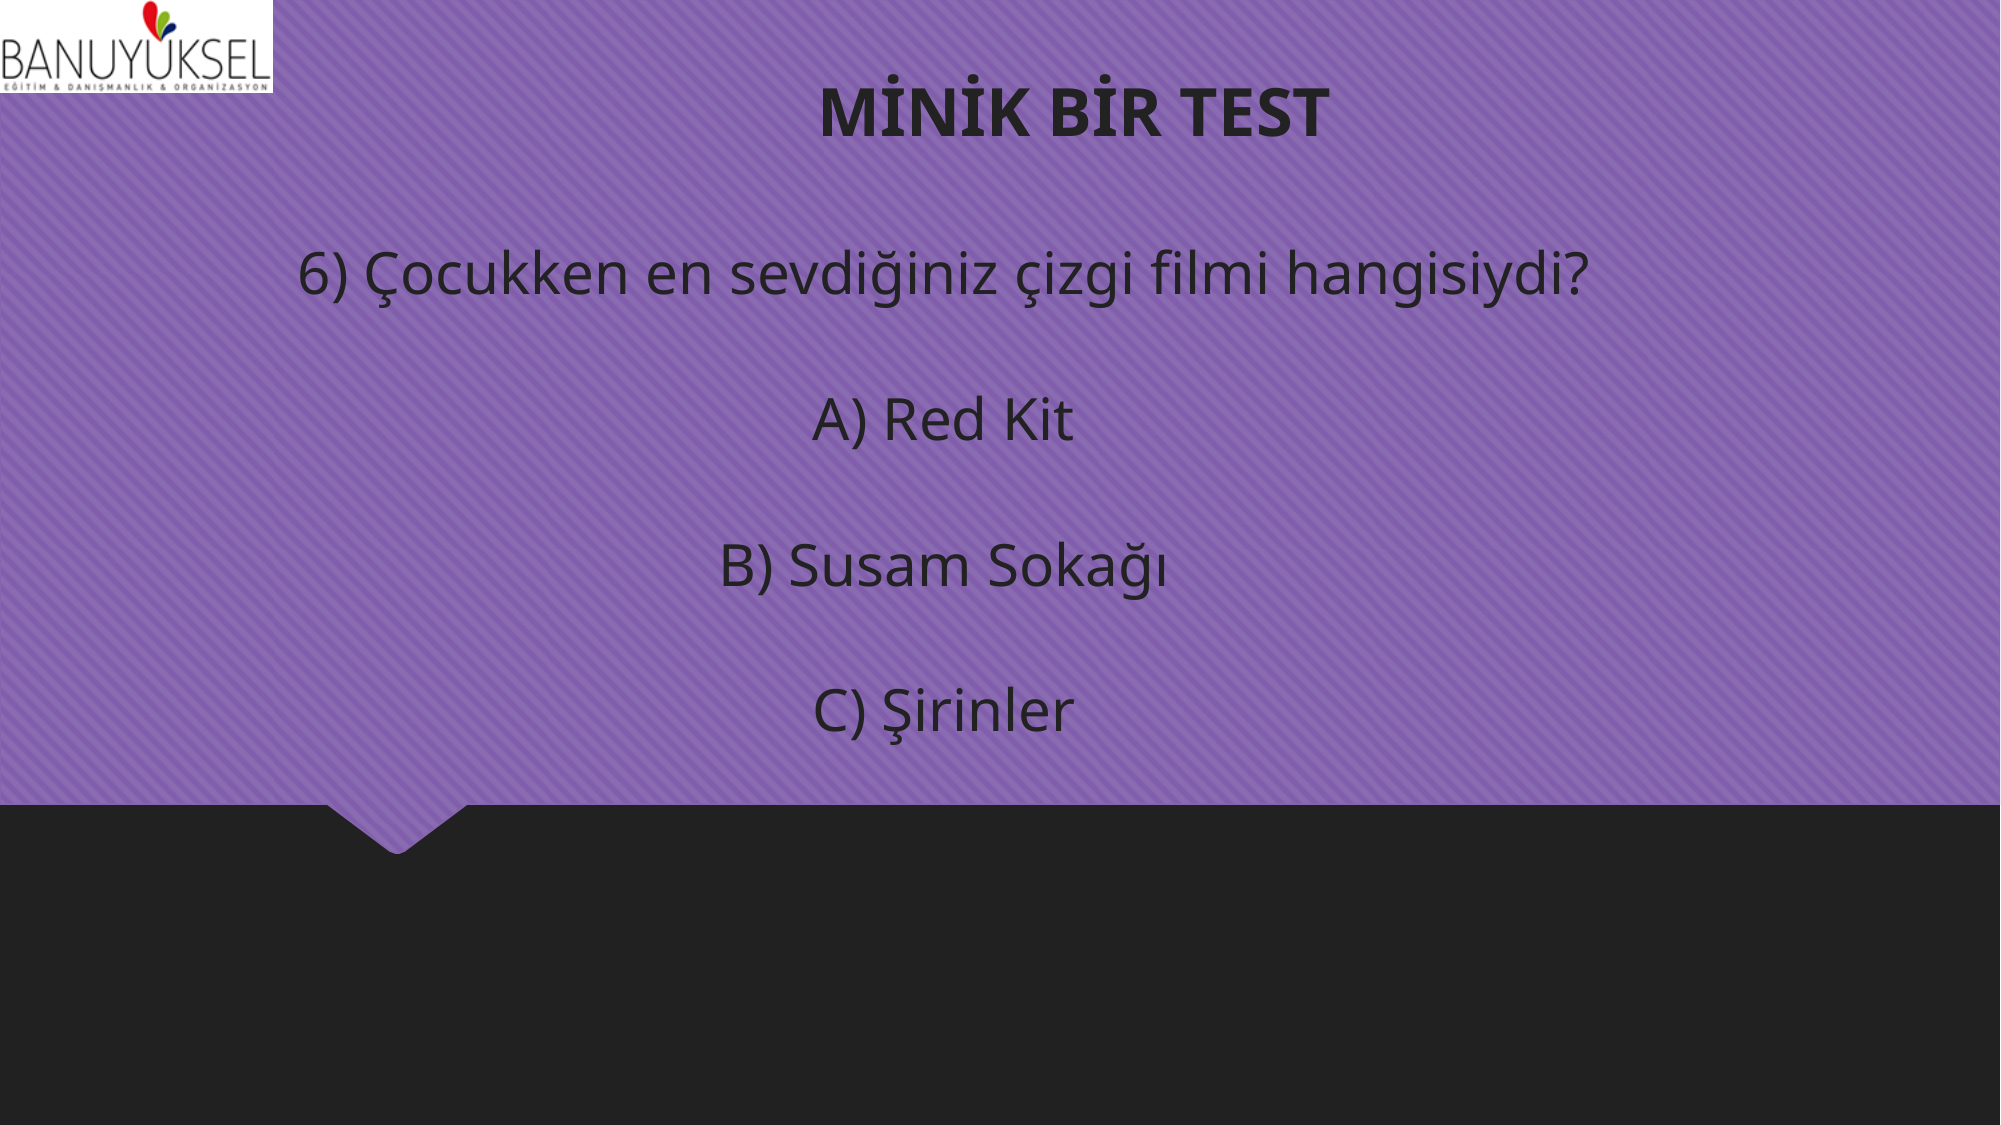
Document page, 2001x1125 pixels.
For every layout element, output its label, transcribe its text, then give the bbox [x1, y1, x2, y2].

text_box MİNİK BİR TEST [349, 22, 1800, 158]
picture [0, 0, 273, 93]
text_box 6) Çocukken en sevdiğiniz çizgi filmi hangisiydi? A) Red Kit B) Susam Sokağı C) Şirinler [85, 194, 1803, 751]
